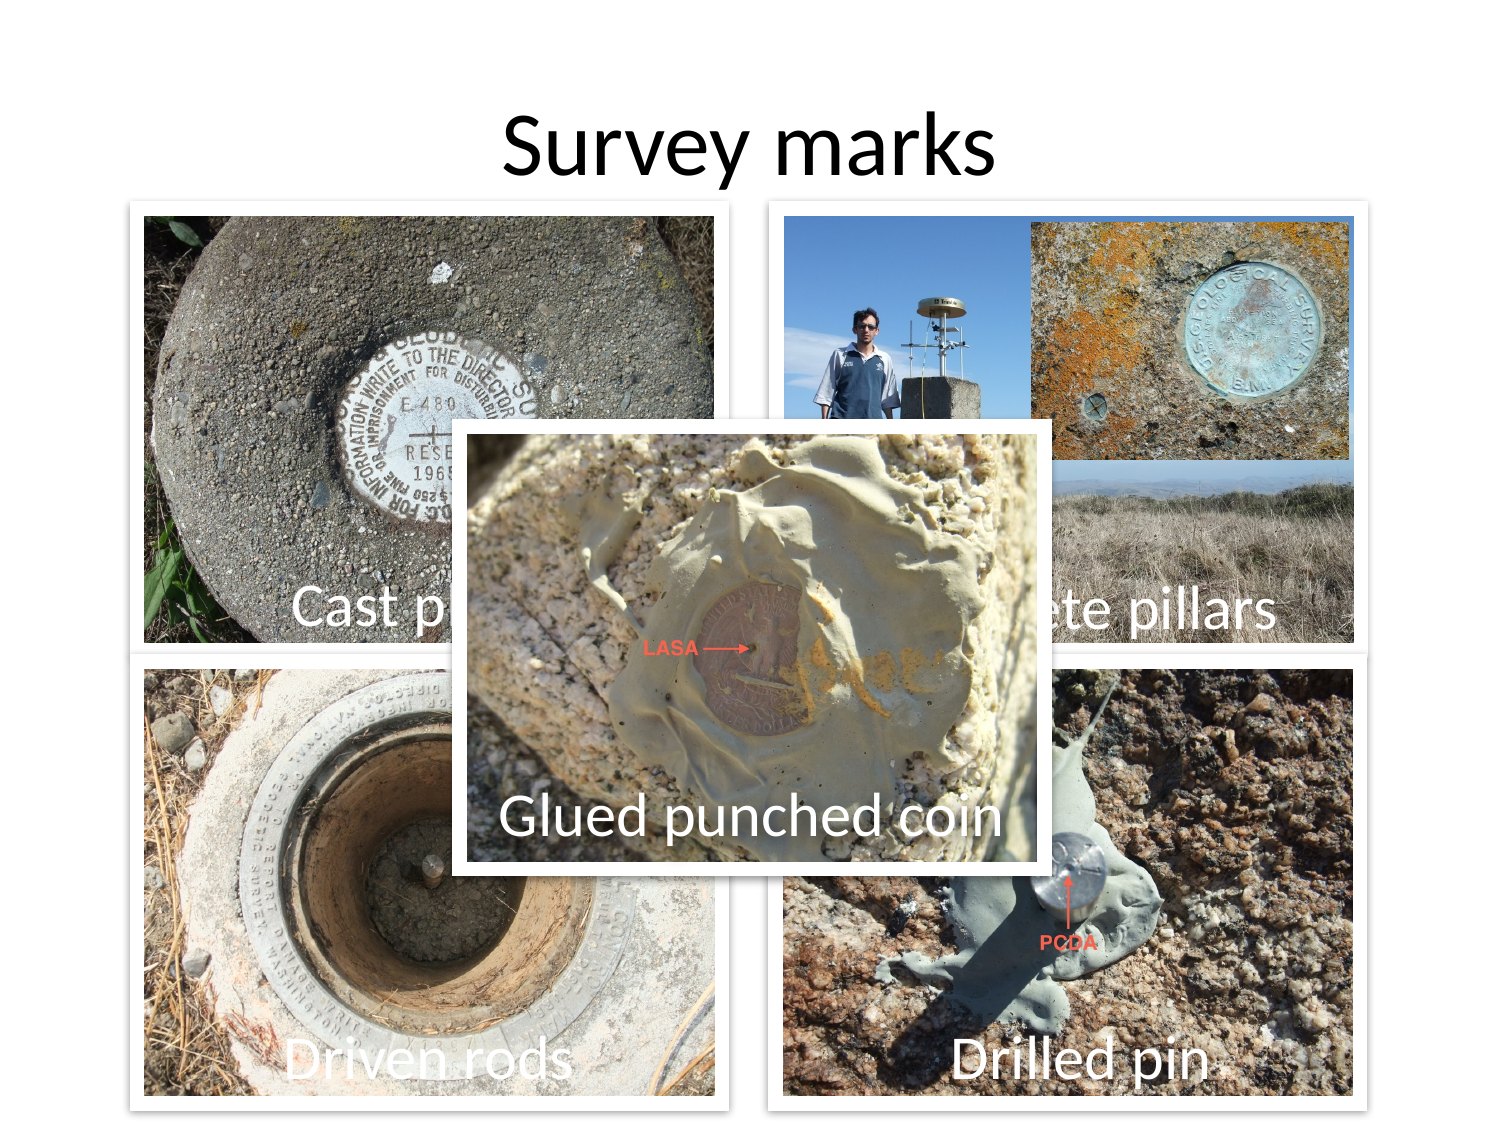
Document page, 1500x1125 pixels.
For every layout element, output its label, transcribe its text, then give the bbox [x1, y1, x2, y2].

title Survey marks [75, 45, 1425, 233]
picture [144, 215, 1355, 1097]
